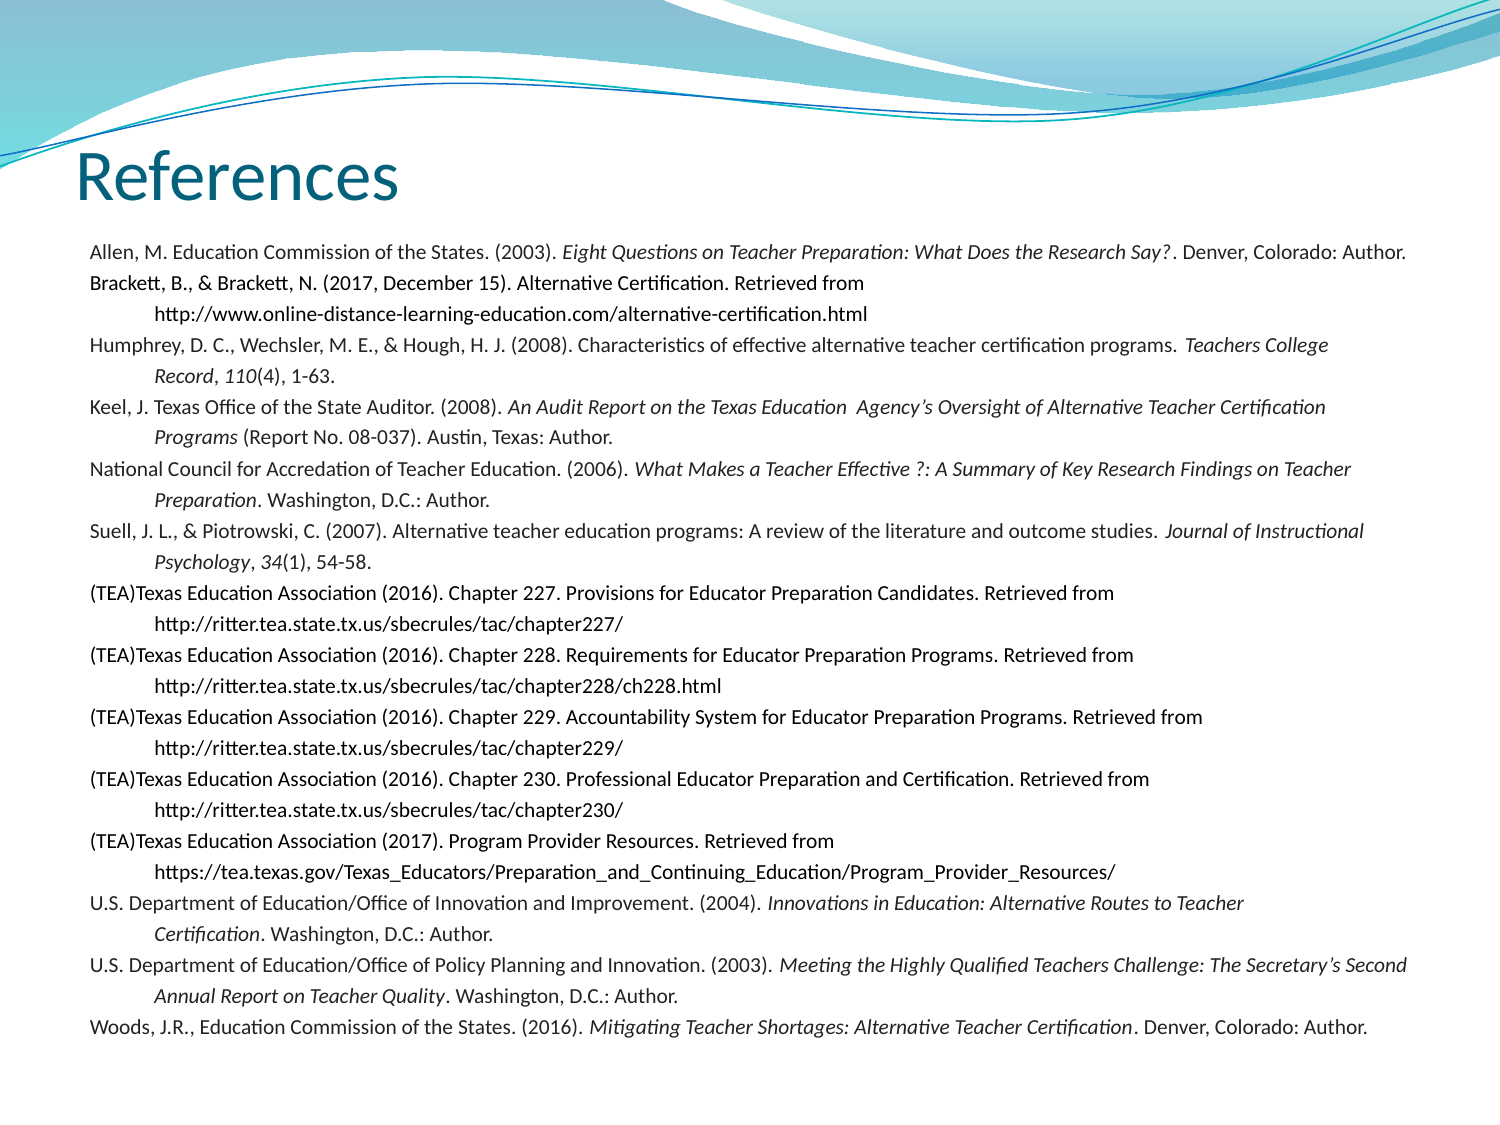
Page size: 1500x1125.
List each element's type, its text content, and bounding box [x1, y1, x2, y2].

title References [75, 112, 1425, 216]
list Allen, M. Education Commission of the States. (2003). Eight Questions on Teacher Preparation: What Does the Research Say?. Denver, Colorado: Author. Brackett, B., & Brackett, N. (2017, December 15). Alternative Certification. Retrieved from http://www.online-distance-learning-education.com/alternative-certification.html Humphrey, D. C., Wechsler, M. E., & Hough, H. J. (2008). Characteristics of effective alternative teacher certification programs. Teachers College Record, 110(4), 1-63. Keel, J. Texas Office of the State Auditor. (2008). An Audit Report on the Texas Education Agency’s Oversight of Alternative Teacher Certification Programs (Report No. 08-037). Austin, Texas: Author. National Council for Accredation of Teacher Education. (2006). What Makes a Teacher Effective ?: A Summary of Key Research Findings on Teacher Preparation. Washington, D.C.: Author. Suell, J. L., & Piotrowski, C. (2007). Alternative teacher education programs: A review of the literature and outcome studies. Journal of Instructional Psychology, 34(1), 54-58. (TEA)Texas Education Association (2016). Chapter 227. Provisions for Educator Preparation Candidates. Retrieved from http://ritter.tea.state.tx.us/sbecrules/tac/chapter227/ (TEA)Texas Education Association (2016). Chapter 228. Requirements for Educator Preparation Programs. Retrieved from http://ritter.tea.state.tx.us/sbecrules/tac/chapter228/ch228.html (TEA)Texas Education Association (2016). Chapter 229. Accountability System for Educator Preparation Programs. Retrieved from http://ritter.tea.state.tx.us/sbecrules/tac/chapter229/ (TEA)Texas Education Association (2016). Chapter 230. Professional Educator Preparation and Certification. Retrieved from http://ritter.tea.state.tx.us/sbecrules/tac/chapter230/ (TEA)Texas Education Association (2017). Program Provider Resources. Retrieved from https://tea.texas.gov/Texas_Educators/Preparation_and_Continuing_Education/Program_Provider_Resources/ U.S. Department of Education/Office of Innovation and Improvement. (2004). Innovations in Education: Alternative Routes to Teacher Certification. Washington, D.C.: Author. U.S. Department of Education/Office of Policy Planning and Innovation. (2003). Meeting the Highly Qualified Teachers Challenge: The Secretary’s Second Annual Report on Teacher Quality. Washington, D.C.: Author. Woods, J.R., Education Commission of the States. (2016). Mitigating Teacher Shortages: Alternative Teacher Certification. Denver, Colorado: Author. [75, 224, 1425, 1088]
